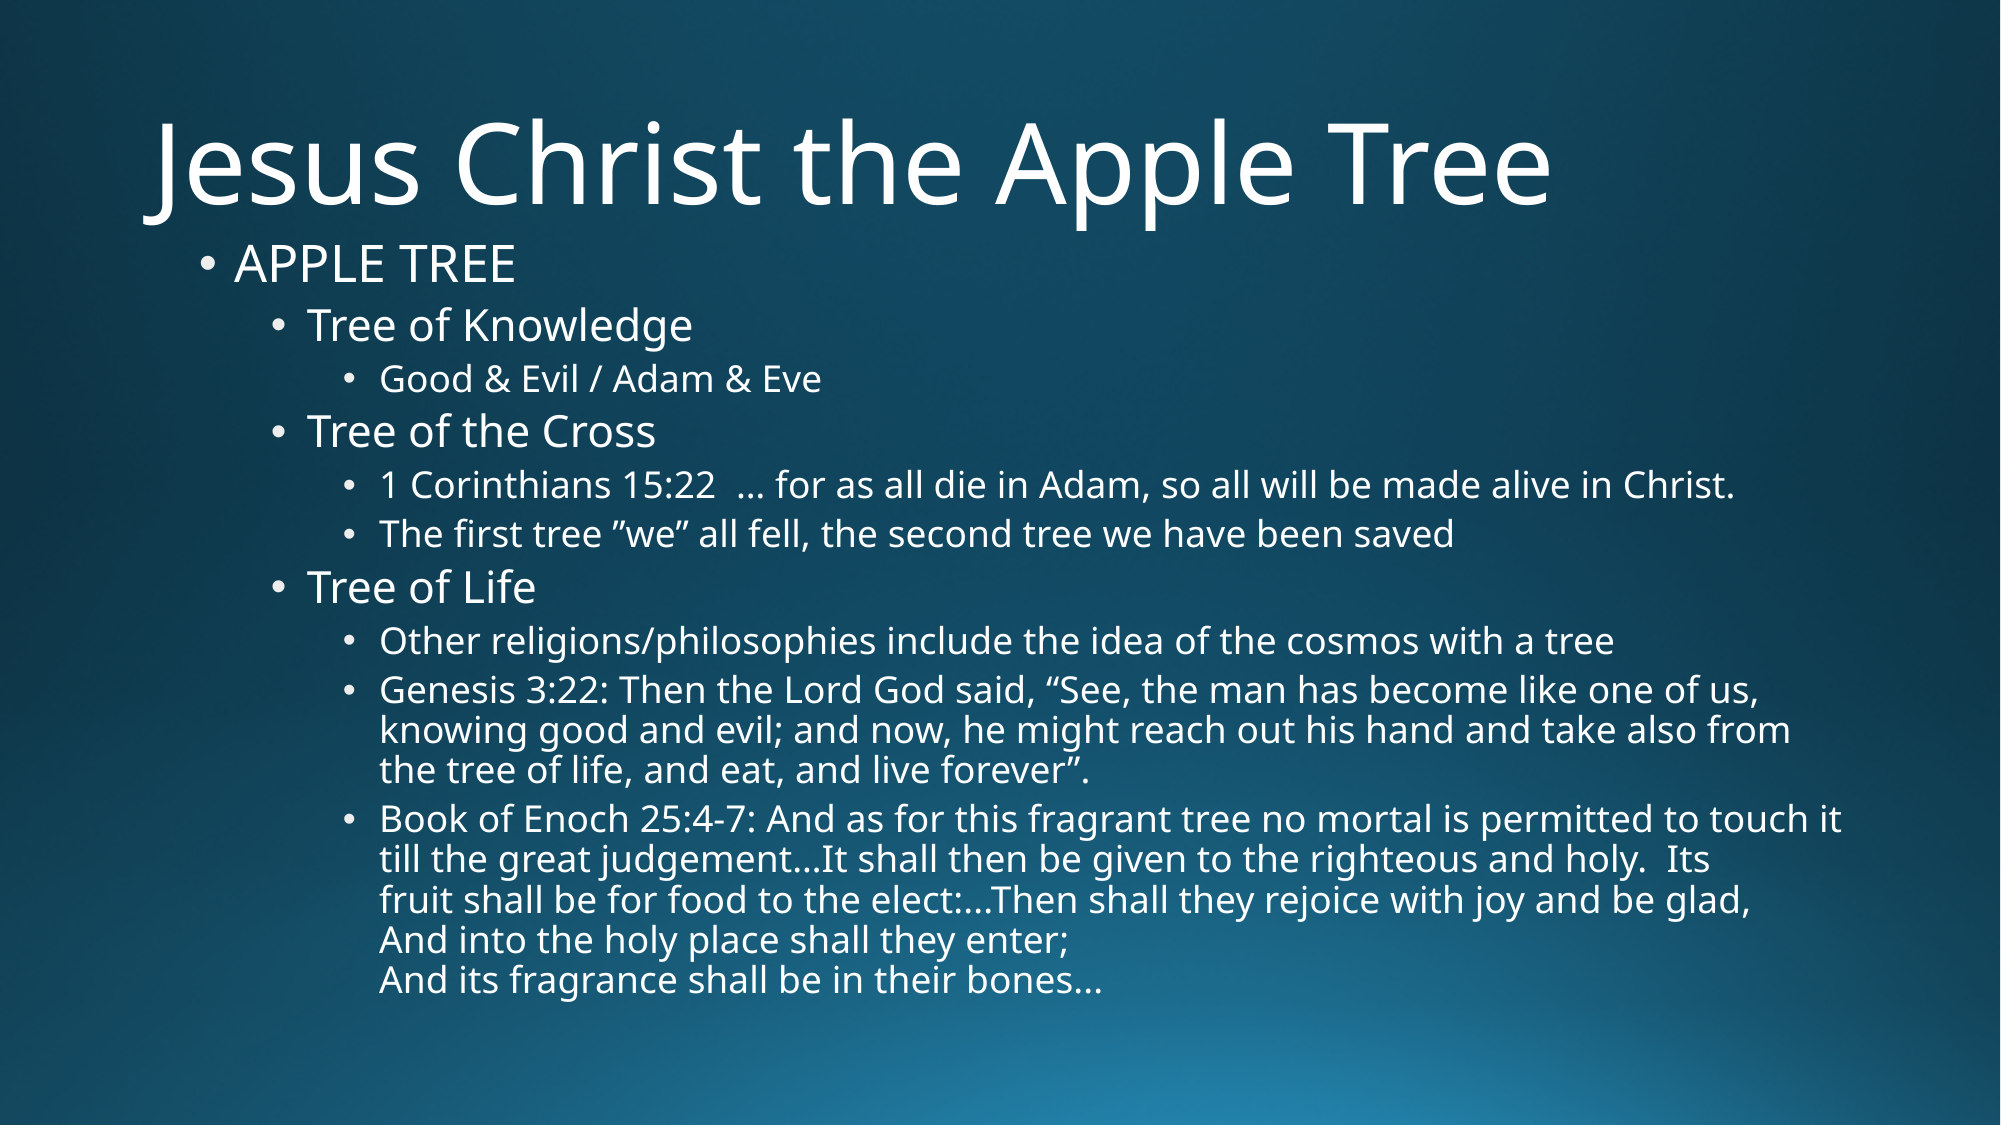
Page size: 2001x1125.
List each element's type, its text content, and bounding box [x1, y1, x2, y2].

list APPLE TREE Tree of Knowledge Good & Evil / Adam & Eve Tree of the Cross 1 Corinthians 15:22 … for as all die in Adam, so all will be made alive in Christ. The first tree ”we” all fell, the second tree we have been saved Tree of Life Other religions/philosophies include the idea of the cosmos with a tree Genesis 3:22: Then the Lord God said, “See, the man has become like one of us, knowing good and evil; and now, he might reach out his hand and take also from the tree of life, and eat, and live forever”. Book of Enoch 25:4-7: And as for this fragrant tree no mortal is permitted to touch it till the great judgement…It shall then be given to the righteous and holy. Its fruit shall be for food to the elect:...Then shall they rejoice with joy and be glad, And into the holy place shall they enter; And its fragrance shall be in their bones... [183, 230, 1863, 1014]
title Jesus Christ the Apple Tree [137, 59, 1863, 278]
picture [0, 0, 2001, 1125]
